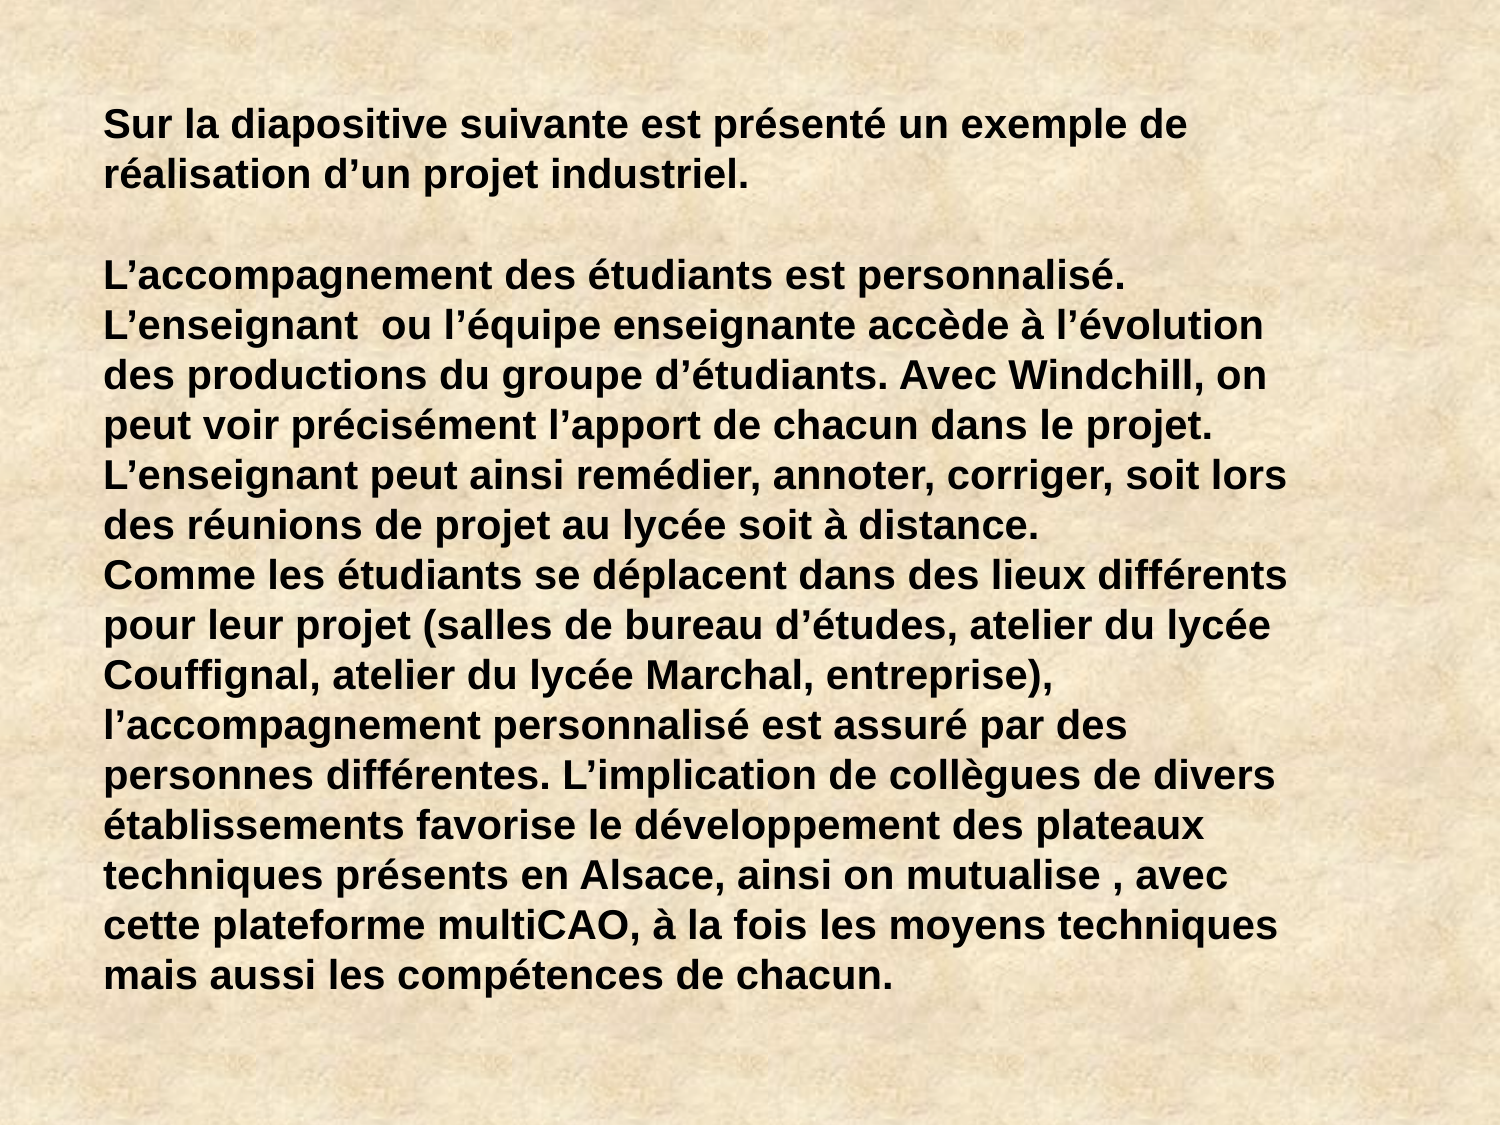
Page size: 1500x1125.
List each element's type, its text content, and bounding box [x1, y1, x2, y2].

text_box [0, 0, 1500, 1125]
text_box Sur la diapositive suivante est présenté un exemple de réalisation d’un projet industriel. L’accompagnement des étudiants est personnalisé. L’enseignant ou l’équipe enseignante accède à l’évolution des productions du groupe d’étudiants. Avec Windchill, on peut voir précisément l’apport de chacun dans le projet. L’enseignant peut ainsi remédier, annoter, corriger, soit lors des réunions de projet au lycée soit à distance. Comme les étudiants se déplacent dans des lieux différents pour leur projet (salles de bureau d’études, atelier du lycée Couffignal, atelier du lycée Marchal, entreprise), l’accompagnement personnalisé est assuré par des personnes différentes. L’implication de collègues de divers établissements favorise le développement des plateaux techniques présents en Alsace, ainsi on mutualise , avec cette plateforme multiCAO, à la fois les moyens techniques mais aussi les compétences de chacun. [88, 89, 1329, 1006]
